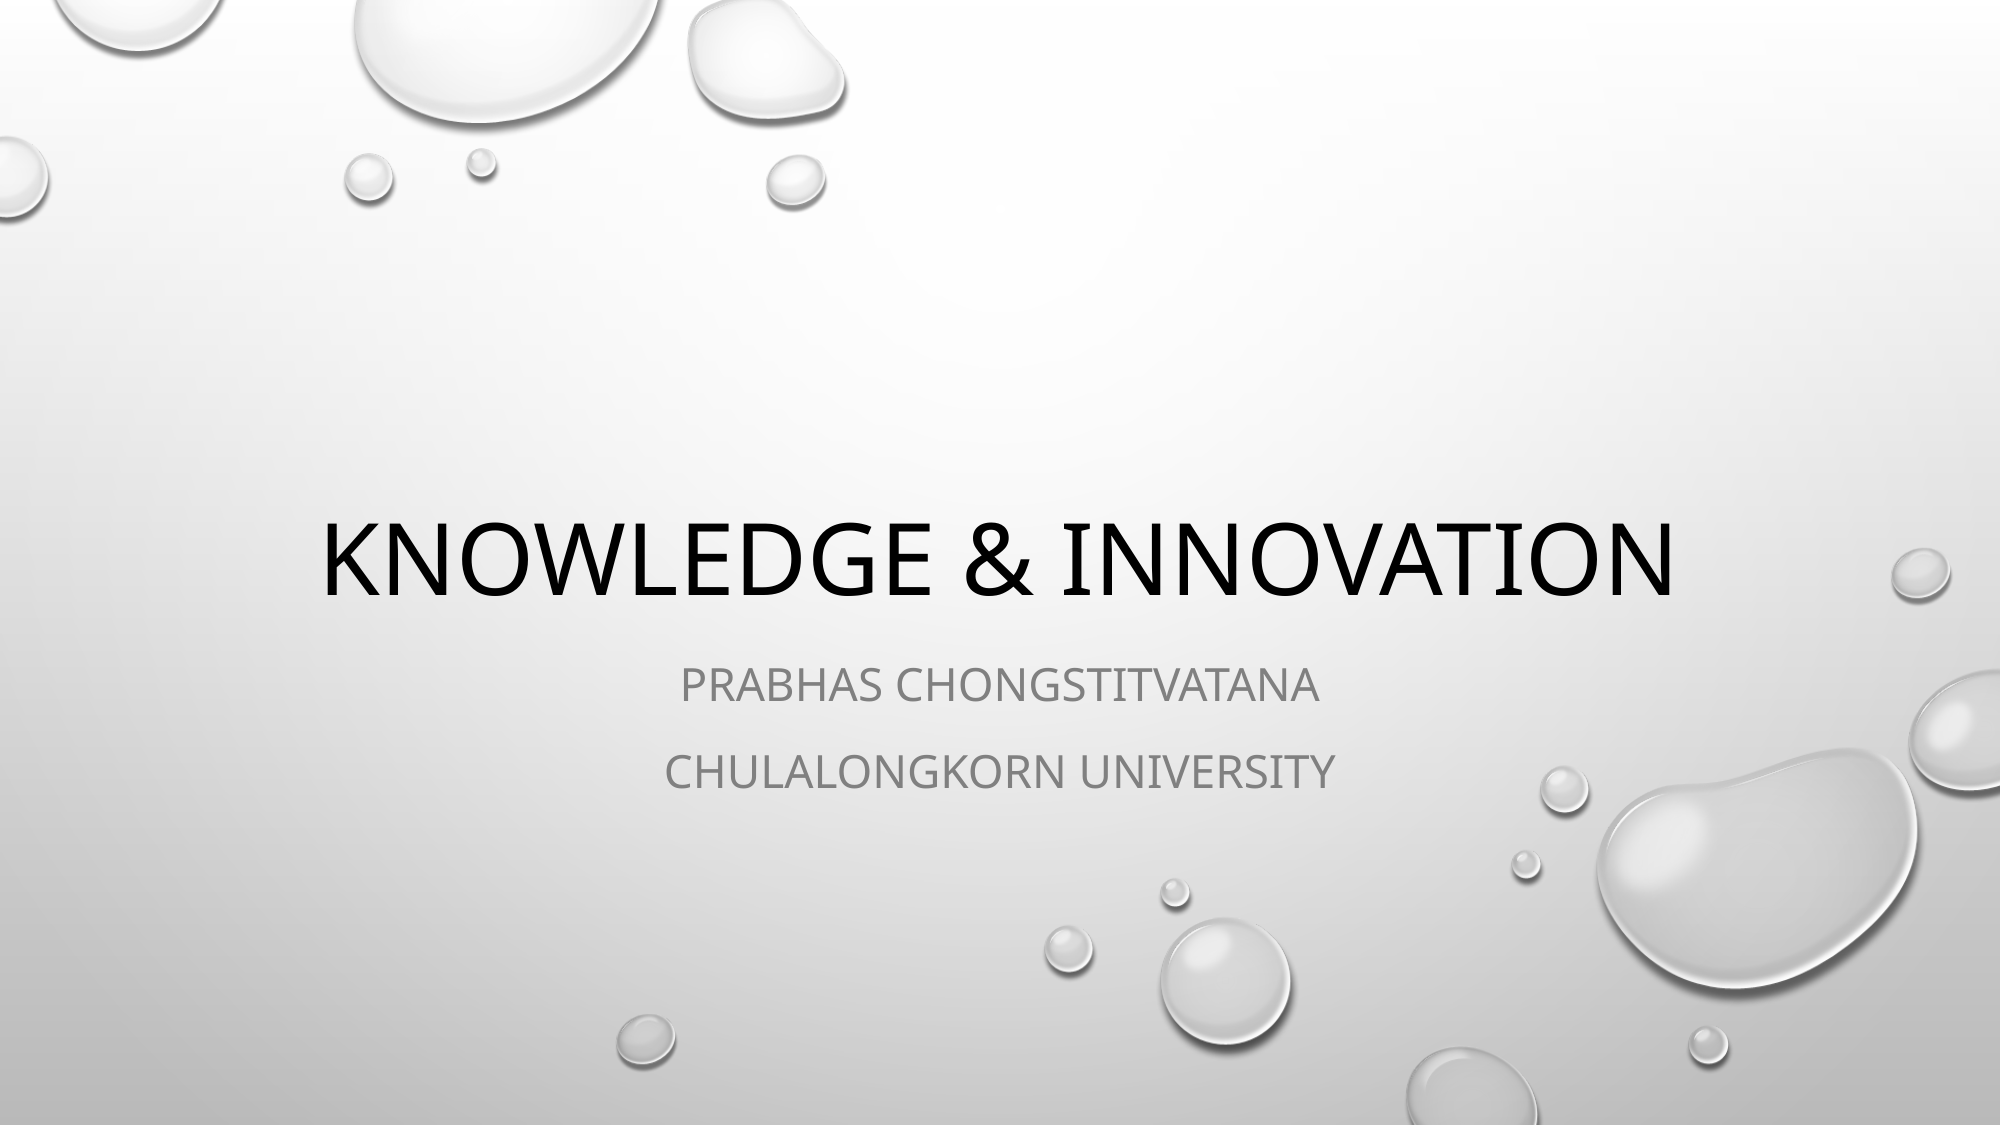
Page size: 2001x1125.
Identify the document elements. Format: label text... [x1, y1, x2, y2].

picture [0, 0, 2000, 1125]
title Knowledge & Innovation [287, 213, 1713, 625]
subtitle Prabhas Chongstitvatana Chulalongkorn University [287, 637, 1713, 863]
